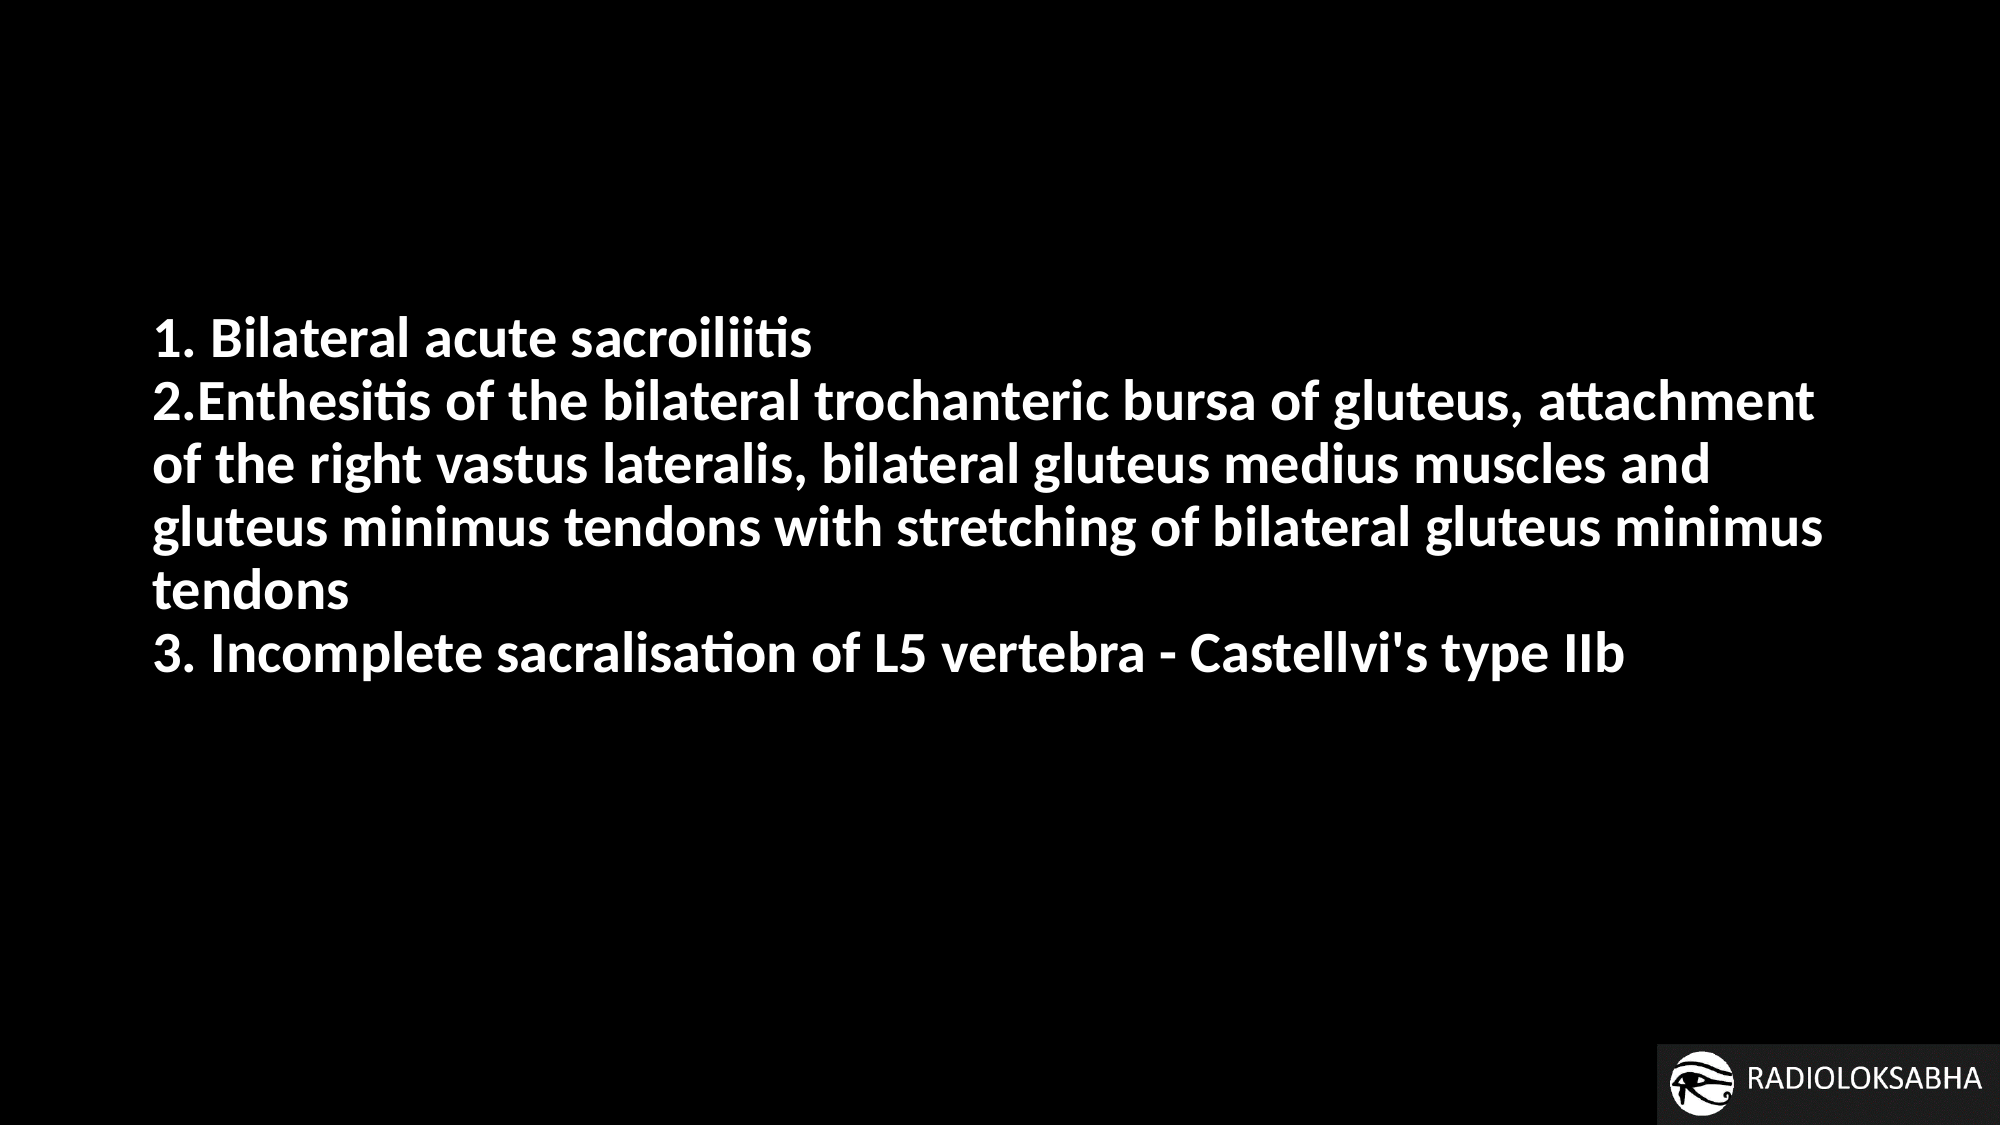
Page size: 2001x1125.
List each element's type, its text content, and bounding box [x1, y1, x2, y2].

list 1. Bilateral acute sacroiliitis 2.Enthesitis of the bilateral trochanteric bursa of gluteus, attachment of the right vastus lateralis, bilateral gluteus medius muscles and gluteus minimus tendons with stretching of bilateral gluteus minimus tendons 3. Incomplete sacralisation of L5 vertebra - Castellvi's type IIb [137, 299, 1863, 1014]
picture [1657, 1044, 2000, 1125]
